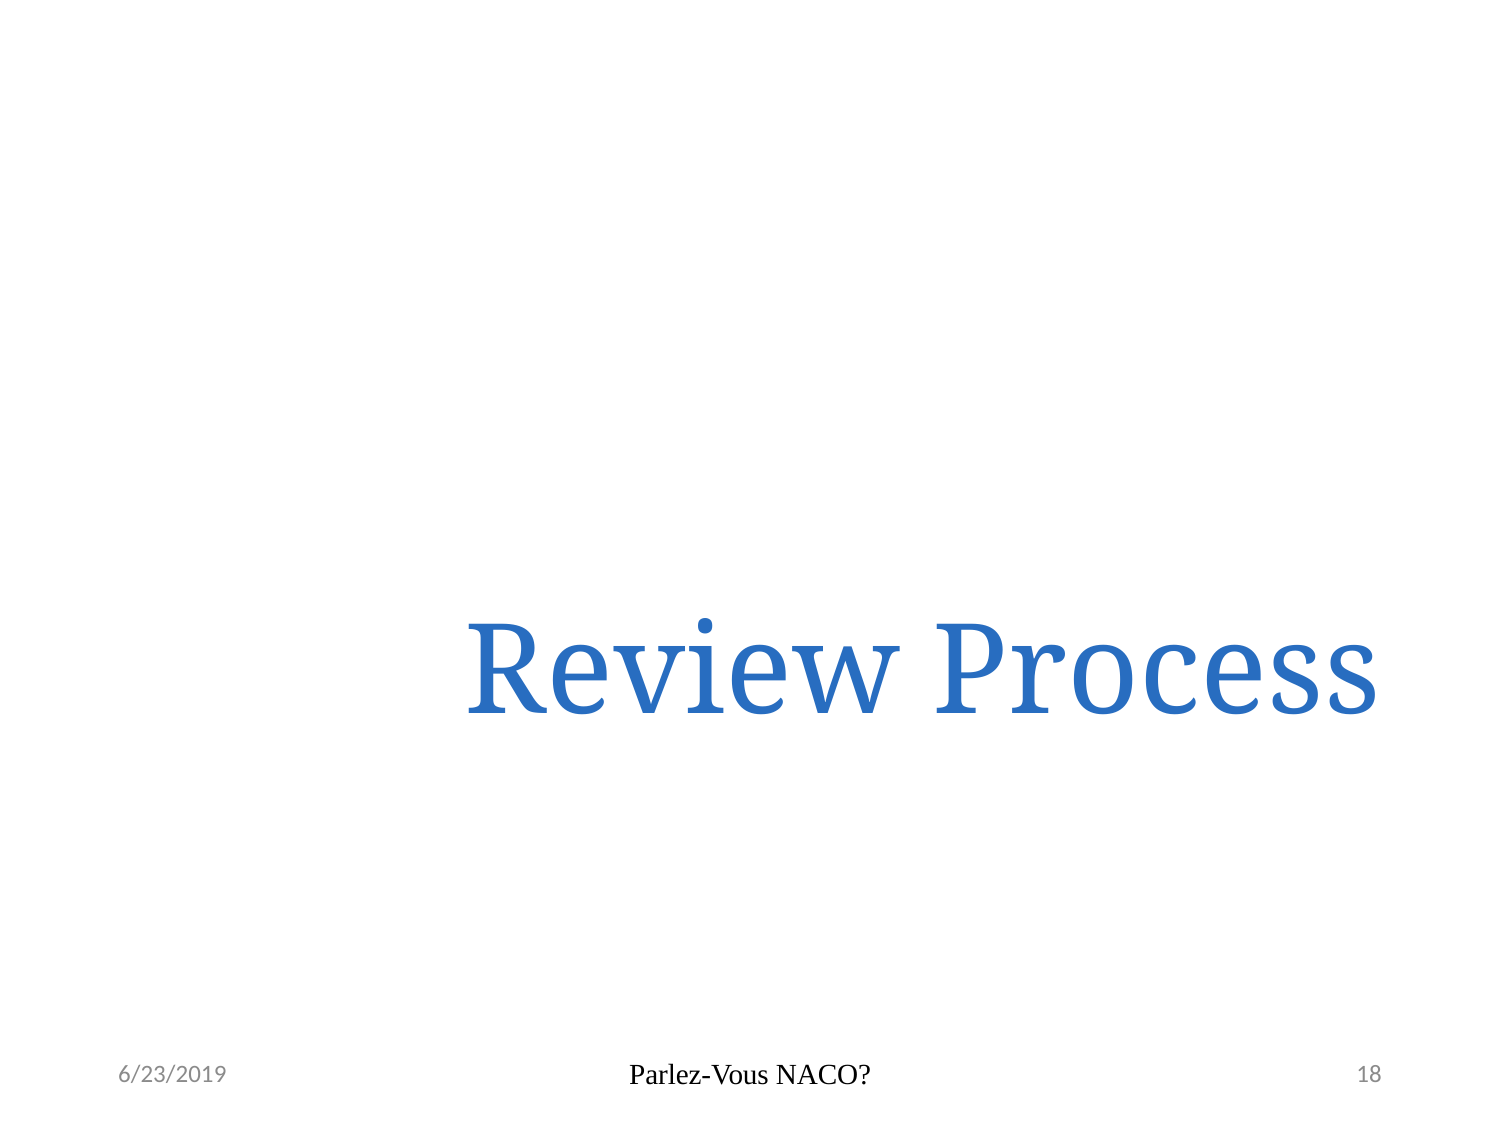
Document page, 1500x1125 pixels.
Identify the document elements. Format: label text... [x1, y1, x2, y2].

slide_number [103, 1042, 441, 1103]
slide_number 18 [1059, 1042, 1397, 1103]
footer Parlez-Vous NACO? [496, 1042, 1004, 1103]
title Review Process [102, 280, 1397, 749]
